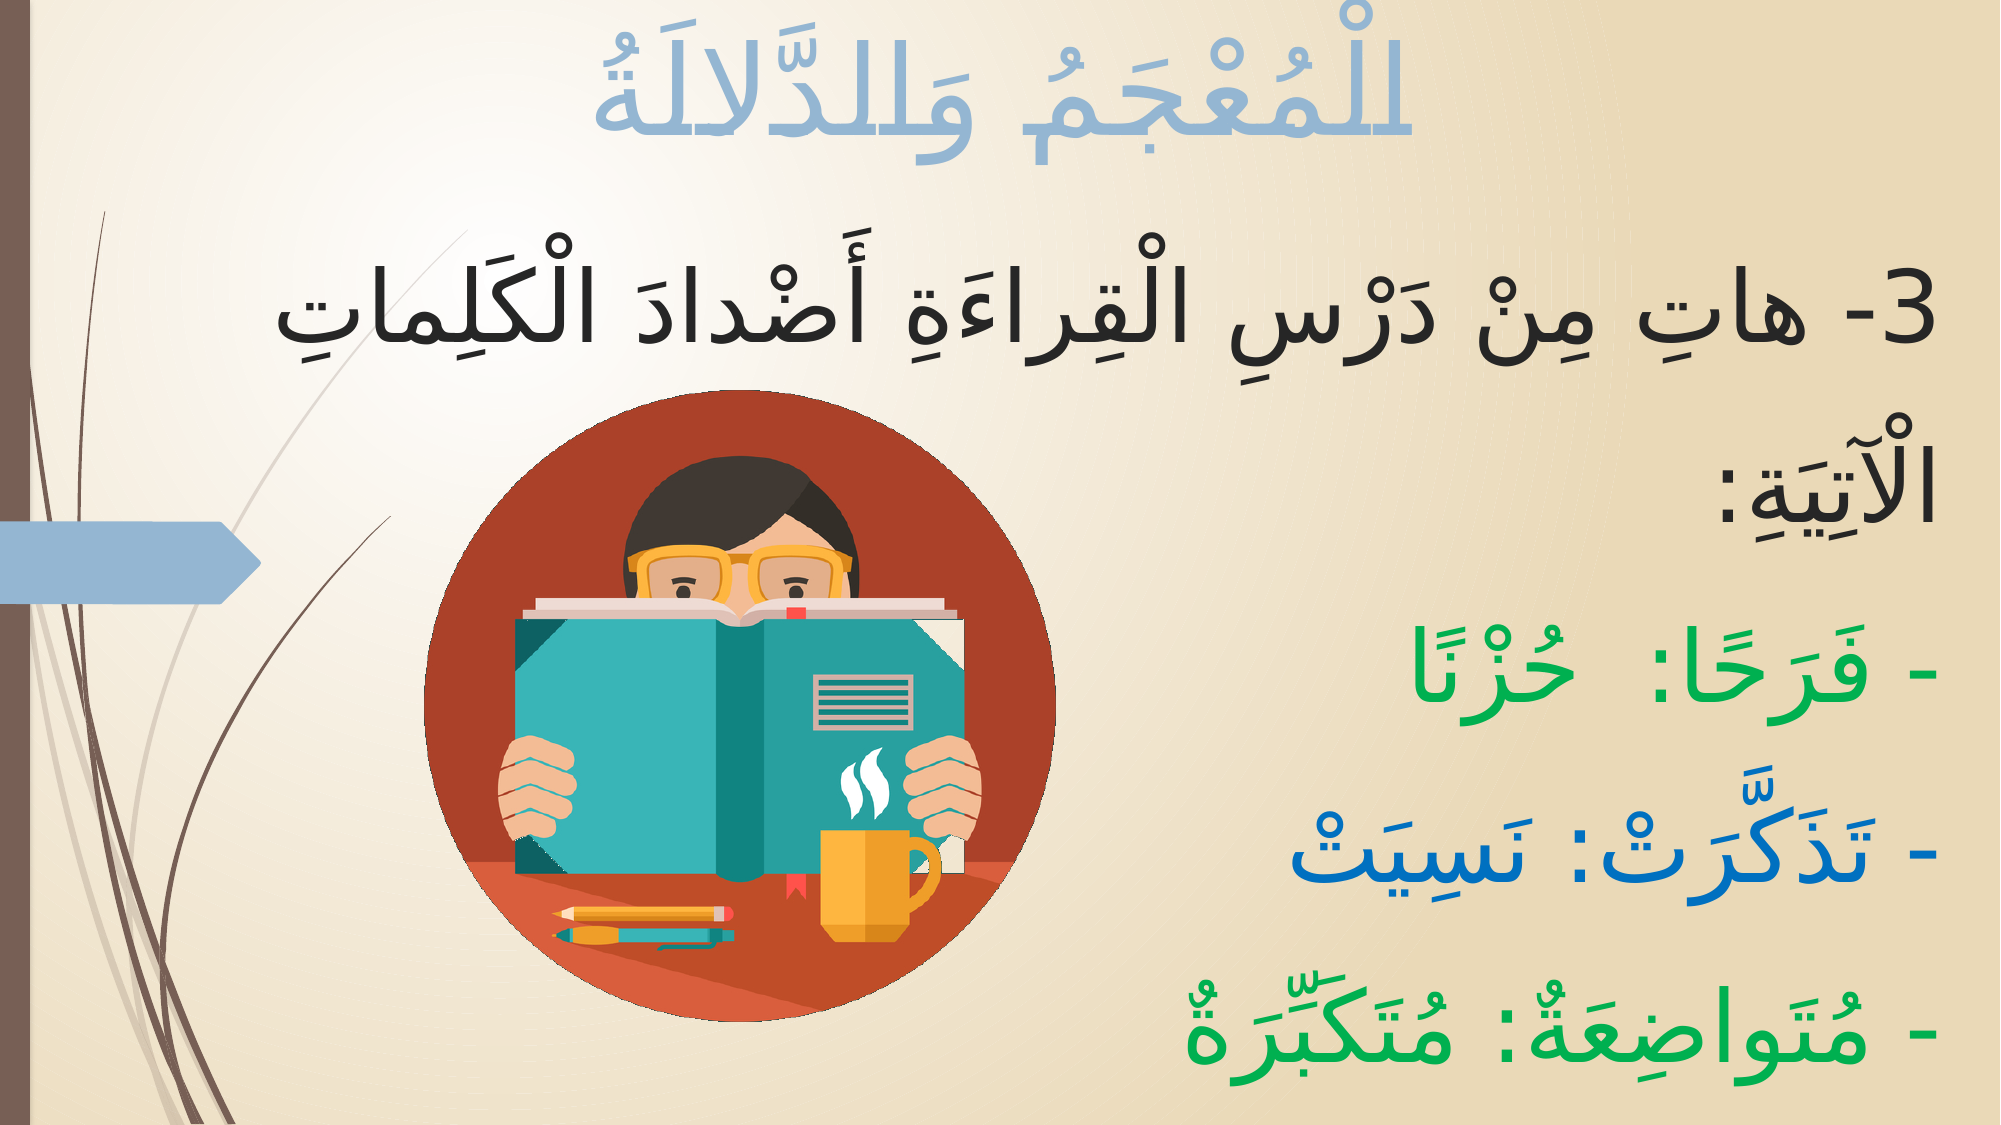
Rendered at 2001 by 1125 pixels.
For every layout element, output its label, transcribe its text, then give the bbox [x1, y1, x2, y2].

text_box الْمُعْجَمُ وَالدَّلالَةُ [549, 25, 1451, 174]
title 3- هاتِ مِنْ دَرْسِ الْقِراءَةِ أَضْدادَ الْكَلِماتِ الْآتِيَةِ: - فَرَحًا: حُزْنًا - تَذَكَّرَتْ: نَسِيَتْ - مُتَواضِعَةٌ: مُتَكَبِّرَةٌ - أضرُّ: أنفعُ. [139, 175, 1957, 1100]
picture [398, 364, 1081, 1047]
